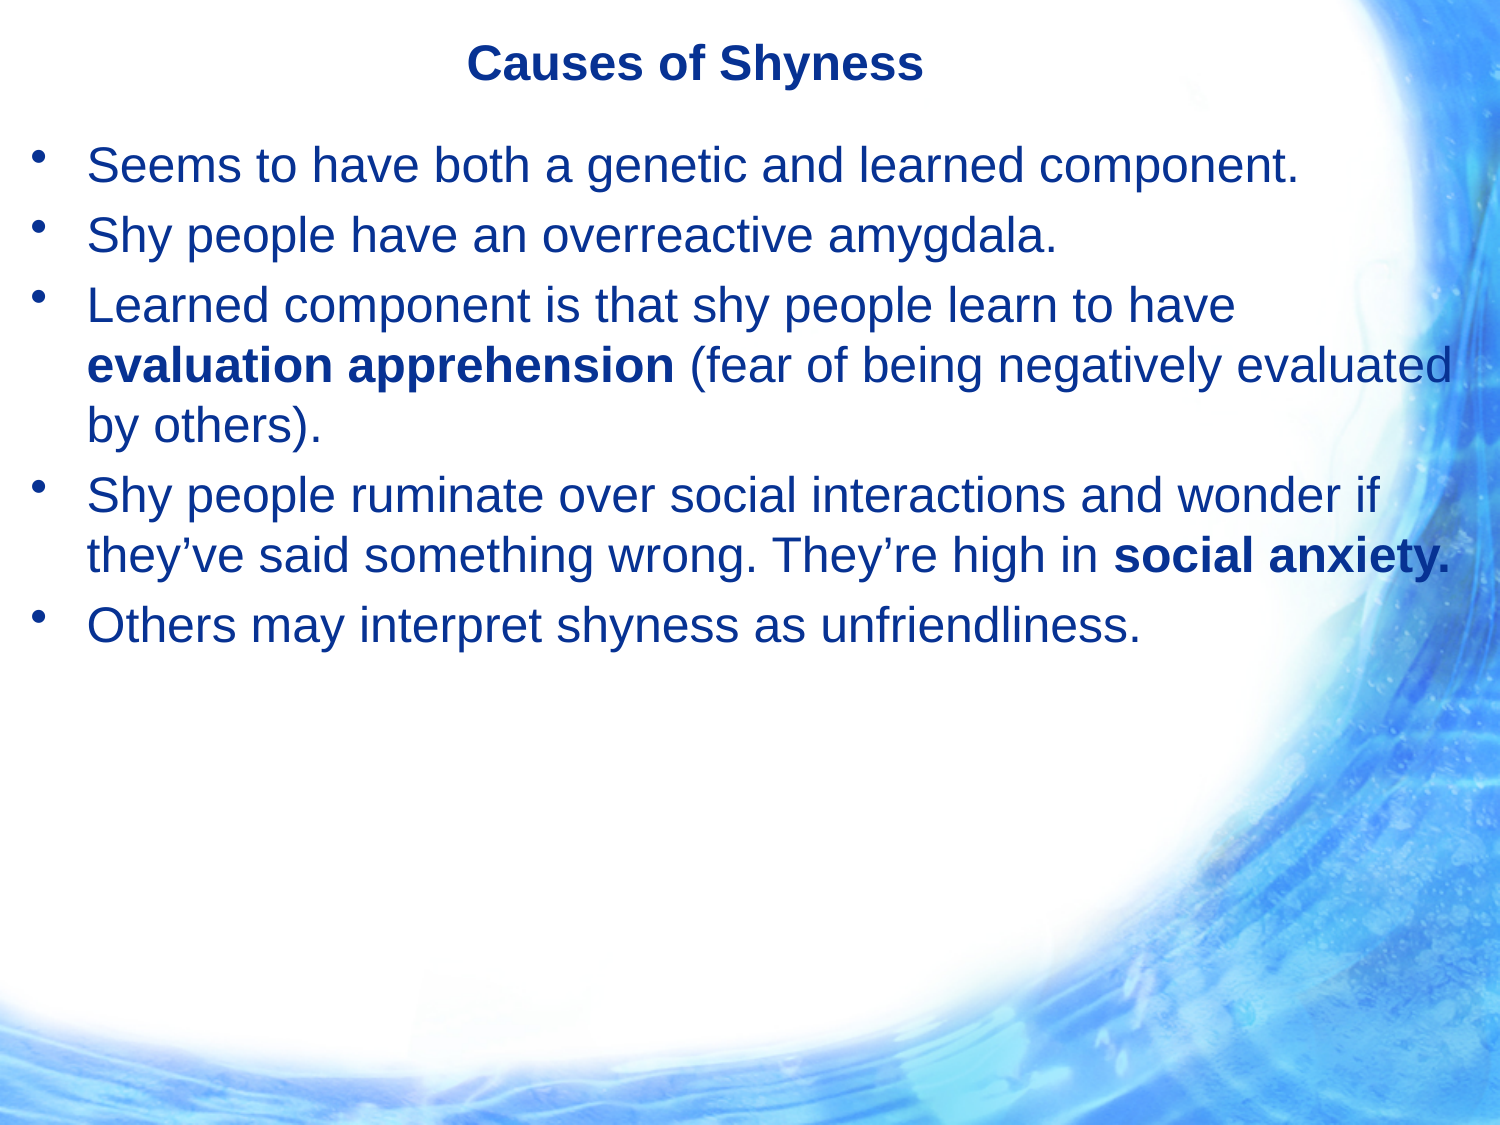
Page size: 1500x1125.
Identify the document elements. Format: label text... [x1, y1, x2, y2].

title Causes of Shyness [15, 19, 1376, 102]
list Seems to have both a genetic and learned component. Shy people have an overreactive amygdala. Learned component is that shy people learn to have evaluation apprehension (fear of being negatively evaluated by others). Shy people ruminate over social interactions and wonder if they’ve said something wrong. They’re high in social anxiety. Others may interpret shyness as unfriendliness. [15, 125, 1486, 1030]
picture [0, 0, 1500, 1125]
